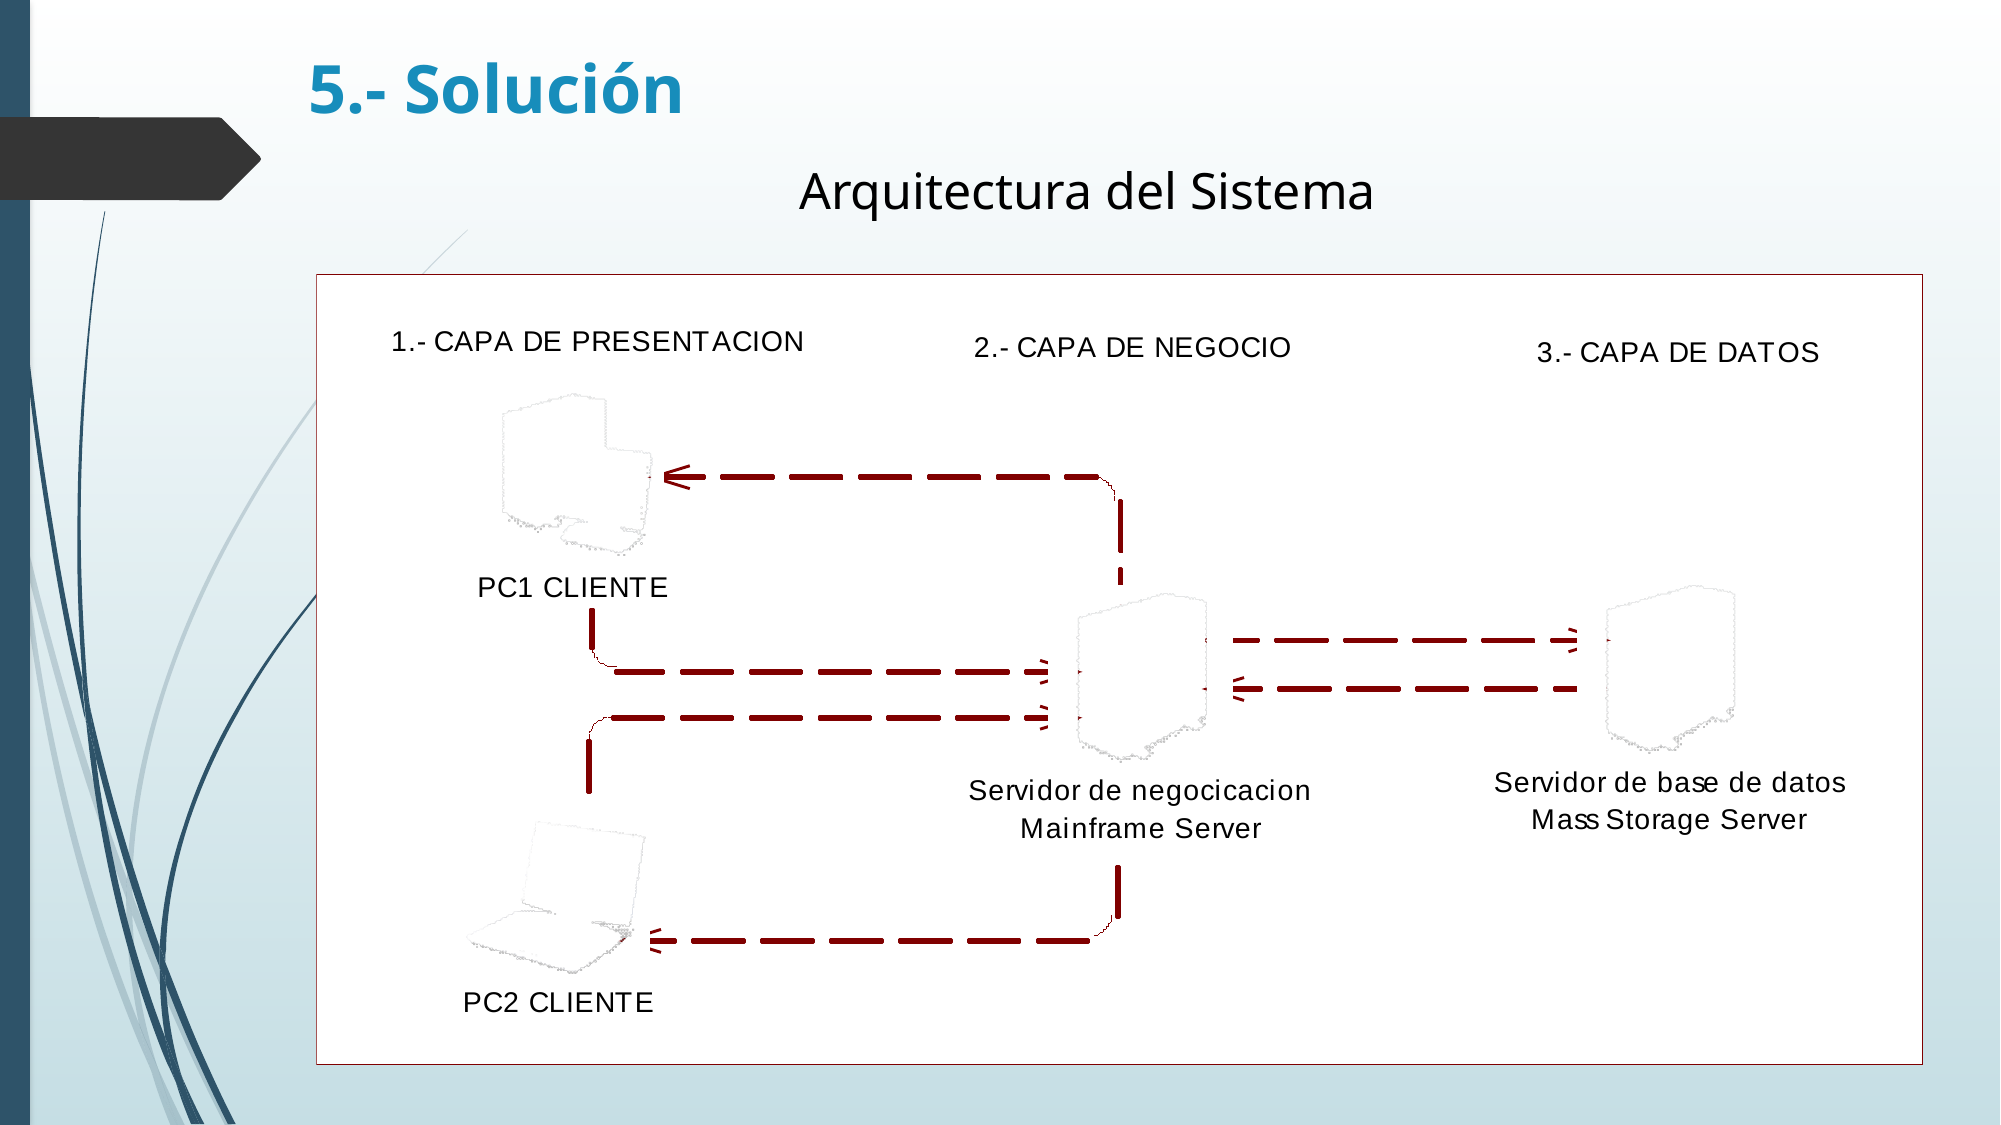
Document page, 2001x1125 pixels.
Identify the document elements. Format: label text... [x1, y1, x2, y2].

picture [316, 273, 1958, 1071]
text_box Arquitectura del Sistema [784, 152, 1392, 228]
title 5.- Solución [293, 39, 1708, 153]
